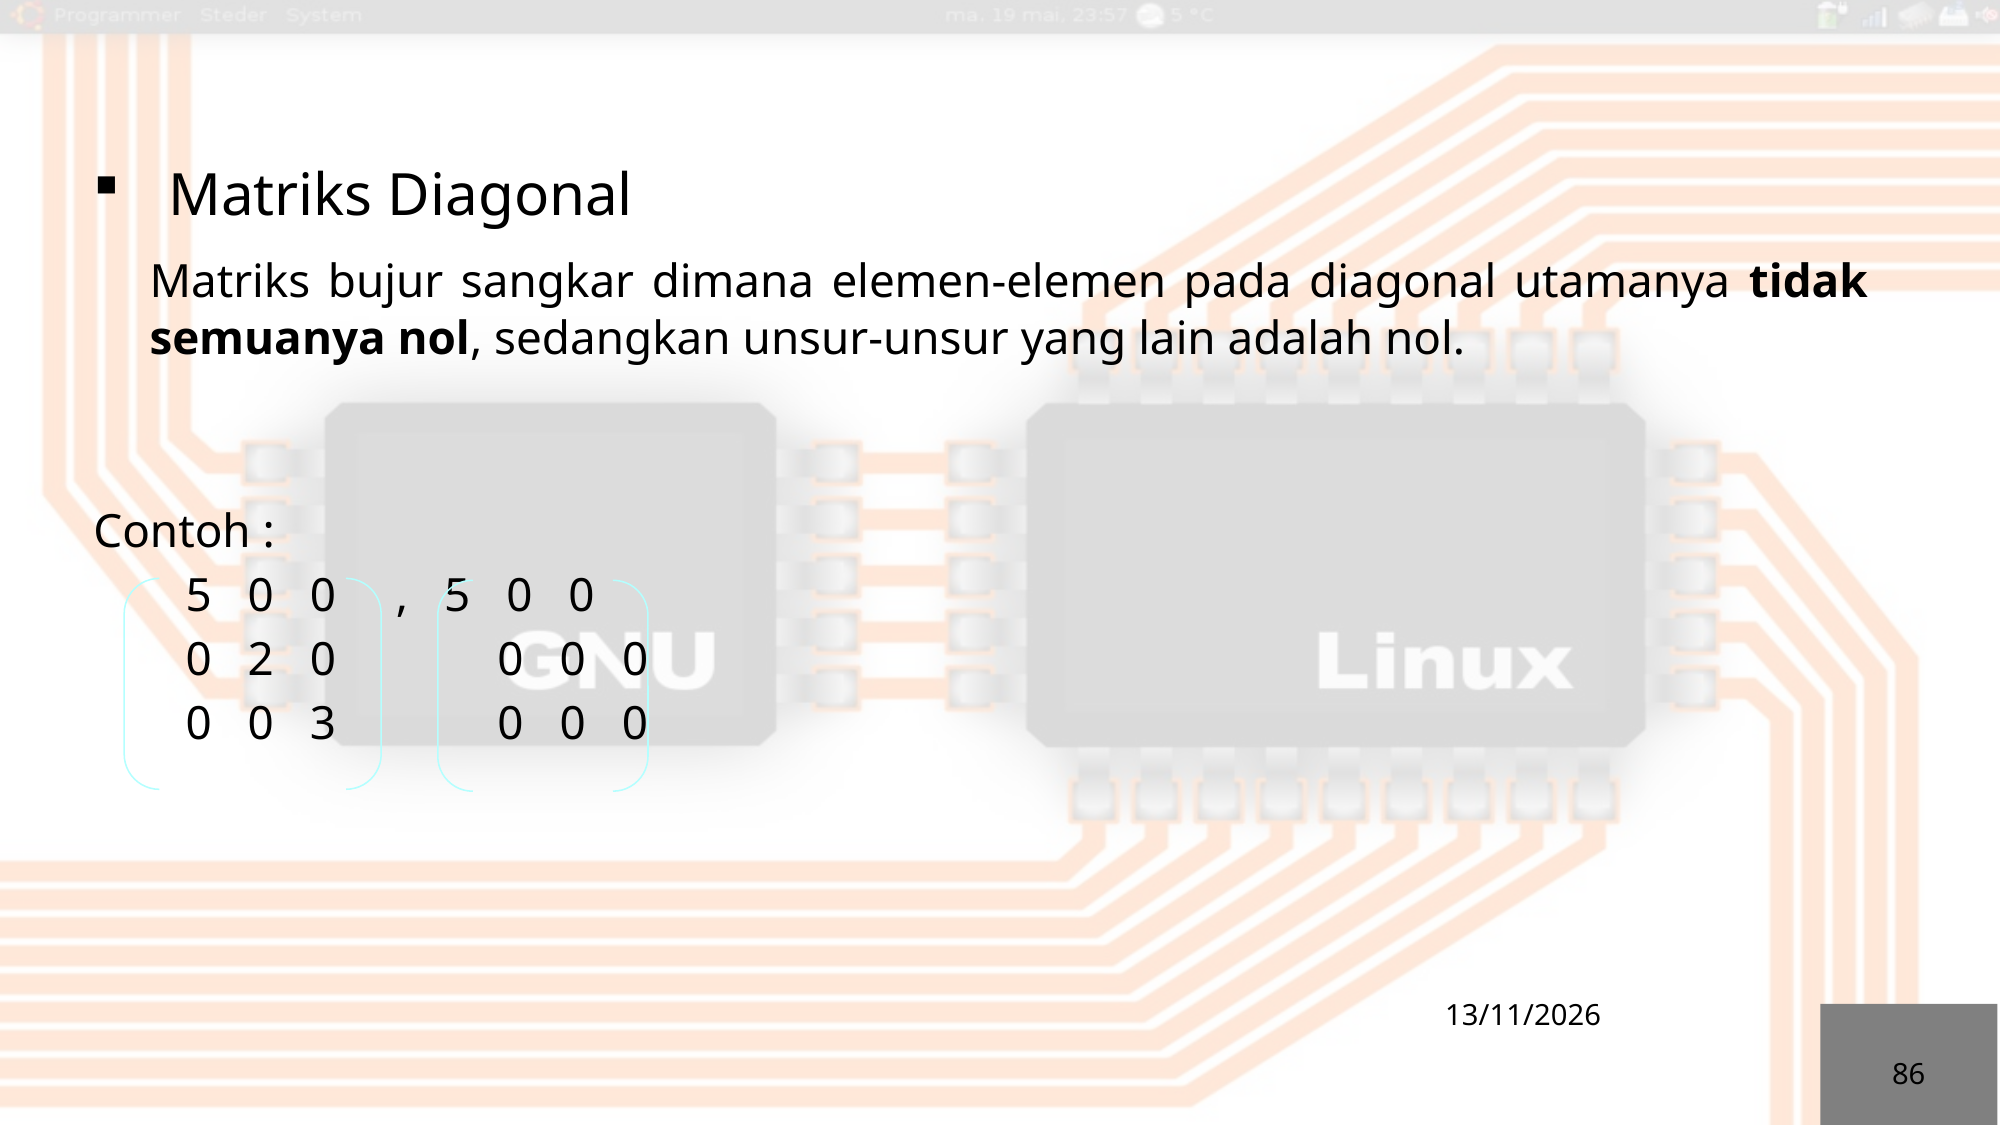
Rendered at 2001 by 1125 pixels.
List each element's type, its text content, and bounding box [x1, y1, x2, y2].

slide_number 86 [1820, 1003, 1998, 1125]
text_box [124, 578, 382, 790]
text_box Matriks Diagonal Matriks bujur sangkar dimana elemen-elemen pada diagonal utamanya tidak semuanya nol, sedangkan unsur-unsur yang lain adalah nol. Contoh : 5 0 0 , 5 0 0 0 2 0 0 0 0 0 0 3 0 0 0 [78, 150, 1883, 1041]
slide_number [986, 1041, 1617, 1047]
text_box [437, 580, 649, 792]
